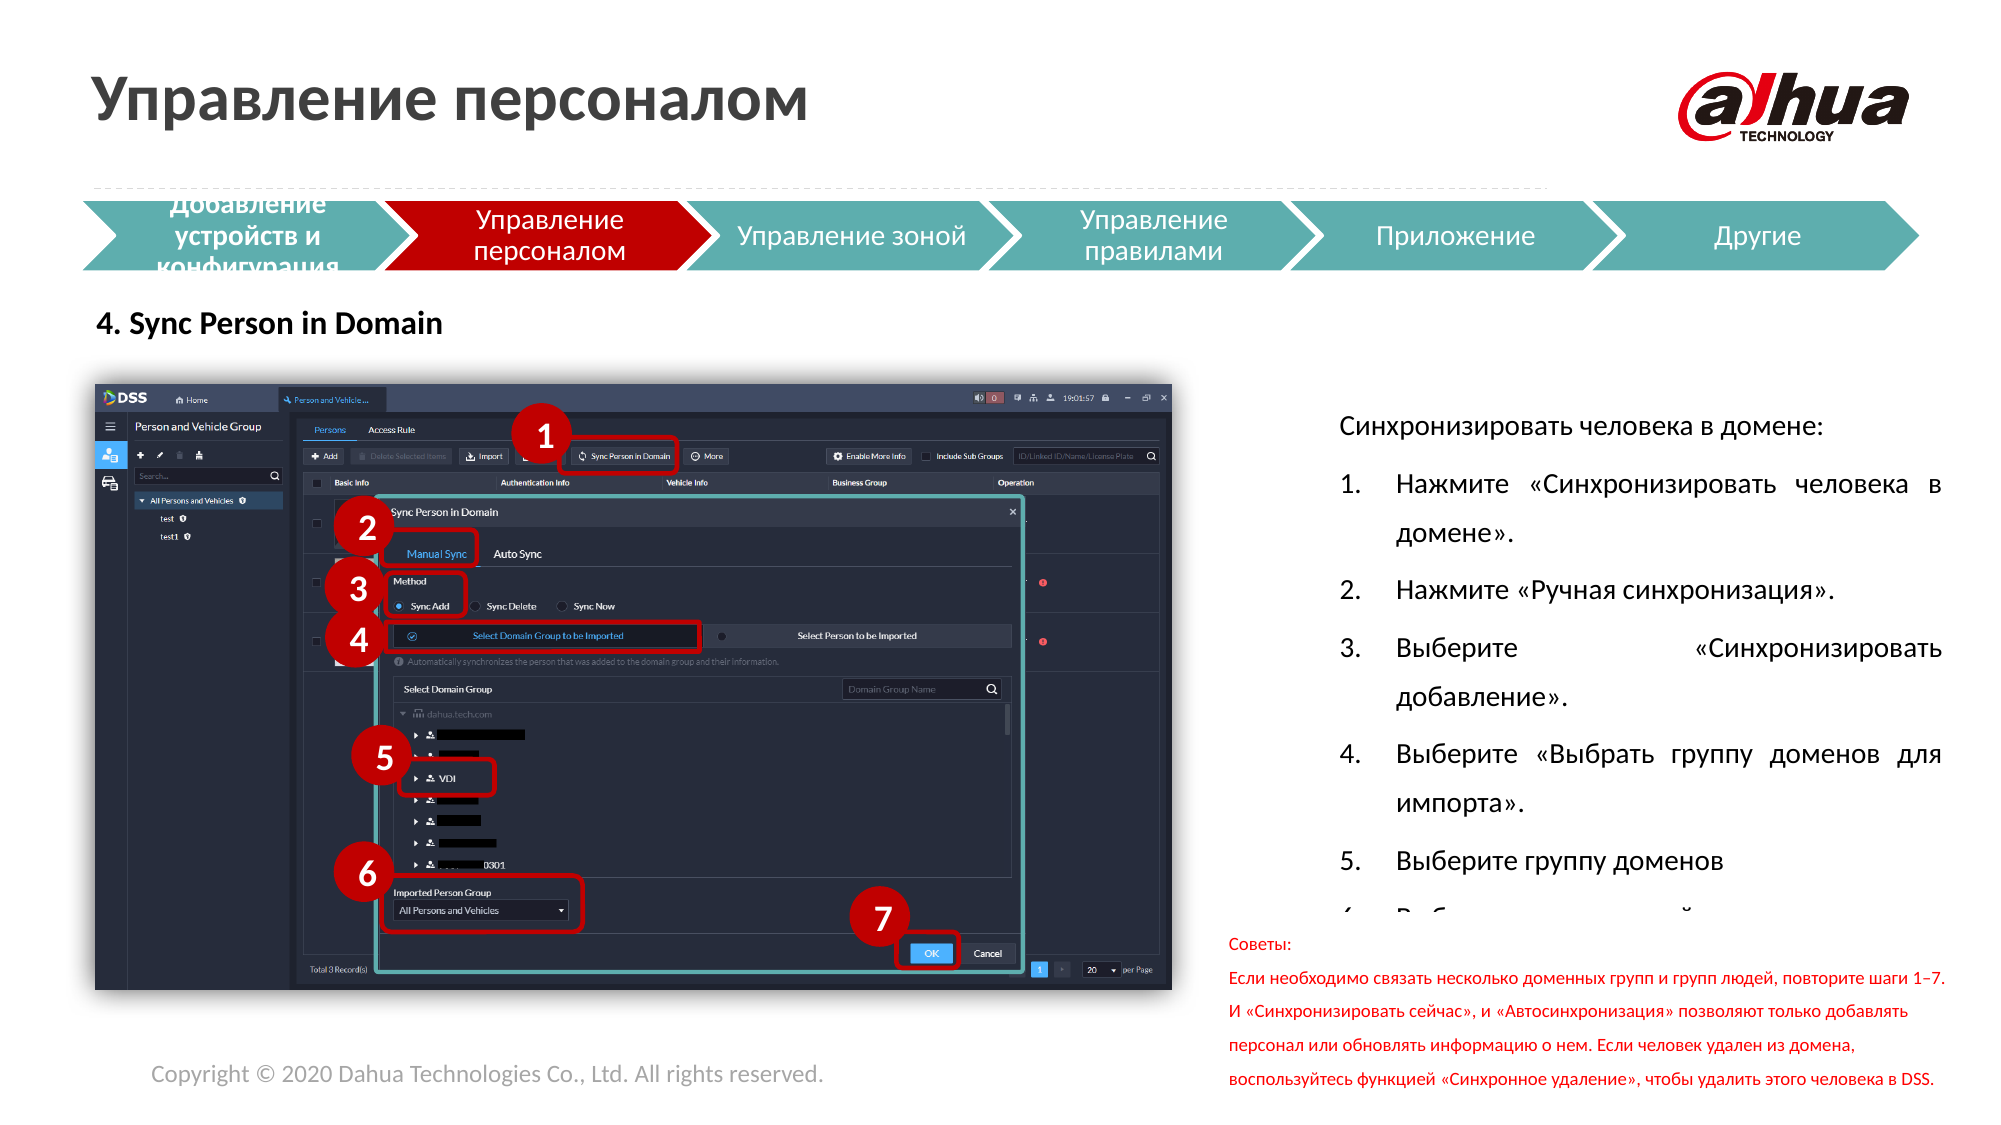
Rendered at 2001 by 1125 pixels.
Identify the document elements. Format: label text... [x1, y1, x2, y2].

picture [1676, 70, 1912, 143]
title Управление персоналом [78, 44, 1676, 144]
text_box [76, 198, 1924, 273]
picture [95, 384, 1172, 990]
list Синхронизировать человека в домене: Нажмите «Синхронизировать человека в домене». Нажмите «Ручная синхронизация». Выберите «Синхронизировать добавление». Выберите «Выбрать группу доменов для импорта». Выберите группу доменов Выберите группу людей Нажмите «ОК» [1324, 384, 1958, 912]
text_box Советы: Если необходимо связать несколько доменных групп и групп людей, повторите шаги 1–7. И «Синхронизировать сейчас», и «Автосинхронизация» позволяют только добавлять персонал или обновлять информацию о нем. Если человек удален из домена, воспользуйтесь функцией «Синхронное удаление», чтобы удалить этого человека в DSS. [1212, 912, 1989, 1098]
text_box 4. Sync Person in Domain [79, 292, 626, 349]
